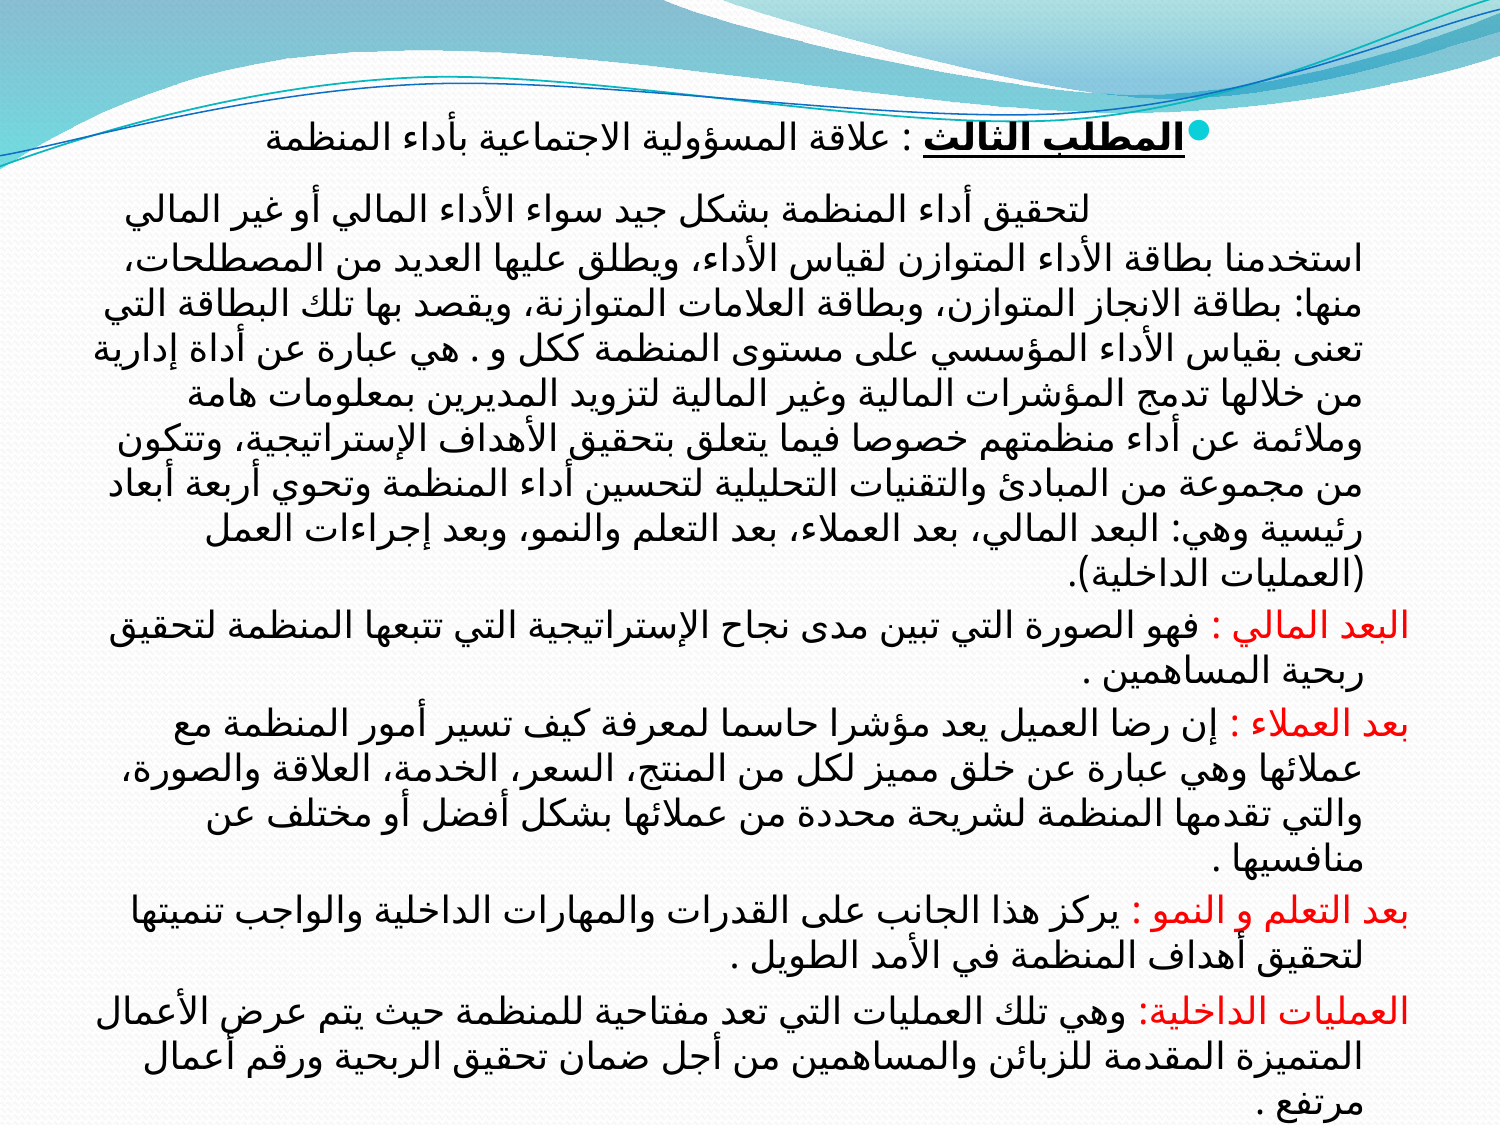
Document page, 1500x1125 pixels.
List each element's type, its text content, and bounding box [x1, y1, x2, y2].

list المطلب الثالث : علاقة المسؤولية الاجتماعية بأداء المنظمة لتحقيق أداء المنظمة بشكل جيد سواء الأداء المالي أو غير المالي استخدمنا بطاقة الأداء المتوازن لقياس الأداء، ويطلق عليها العديد من المصطلحات، منها: بطاقة الانجاز المتوازن، وبطاقة العلامات المتوازنة، ويقصد بها تلك البطاقة التي تعنى بقياس الأداء المؤسسي على مستوى المنظمة ككل و . هي عبارة عن أداة إدارية من خلالها تدمج المؤشرات المالية وغير المالية لتزويد المديرين بمعلومات هامة وملائمة عن أداء منظمتهم خصوصا فيما يتعلق بتحقيق الأهداف الإستراتيجية، وتتكون من مجموعة من المبادئ والتقنيات التحليلية لتحسين أداء المنظمة وتحوي أربعة أبعاد رئيسية وهي: البعد المالي، بعد العملاء، بعد التعلم والنمو، وبعد إجراءات العمل (العمليات الداخلية). البعد المالي : فهو الصورة التي تبين مدى نجاح الإستراتيجية التي تتبعها المنظمة لتحقيق ربحية المساهمين . بعد العملاء : إن رضا العميل يعد مؤشرا حاسما لمعرفة كيف تسير أمور المنظمة مع عملائها وهي عبارة عن خلق مميز لكل من المنتج، السعر، الخدمة، العلاقة والصورة، والتي تقدمها المنظمة لشريحة محددة من عملائها بشكل أفضل أو مختلف عن منافسيها . بعد التعلم و النمو : يركز هذا الجانب على القدرات والمهارات الداخلية والواجب تنميتها لتحقيق أهداف المنظمة في الأمد الطويل . العمليات الداخلية: وهي تلك العمليات التي تعد مفتاحية للمنظمة حيث يتم عرض الأعمال المتميزة المقدمة للزبائن والمساهمين من أجل ضمان تحقيق الربحية ورقم أعمال مرتفع . [75, 105, 1425, 1038]
